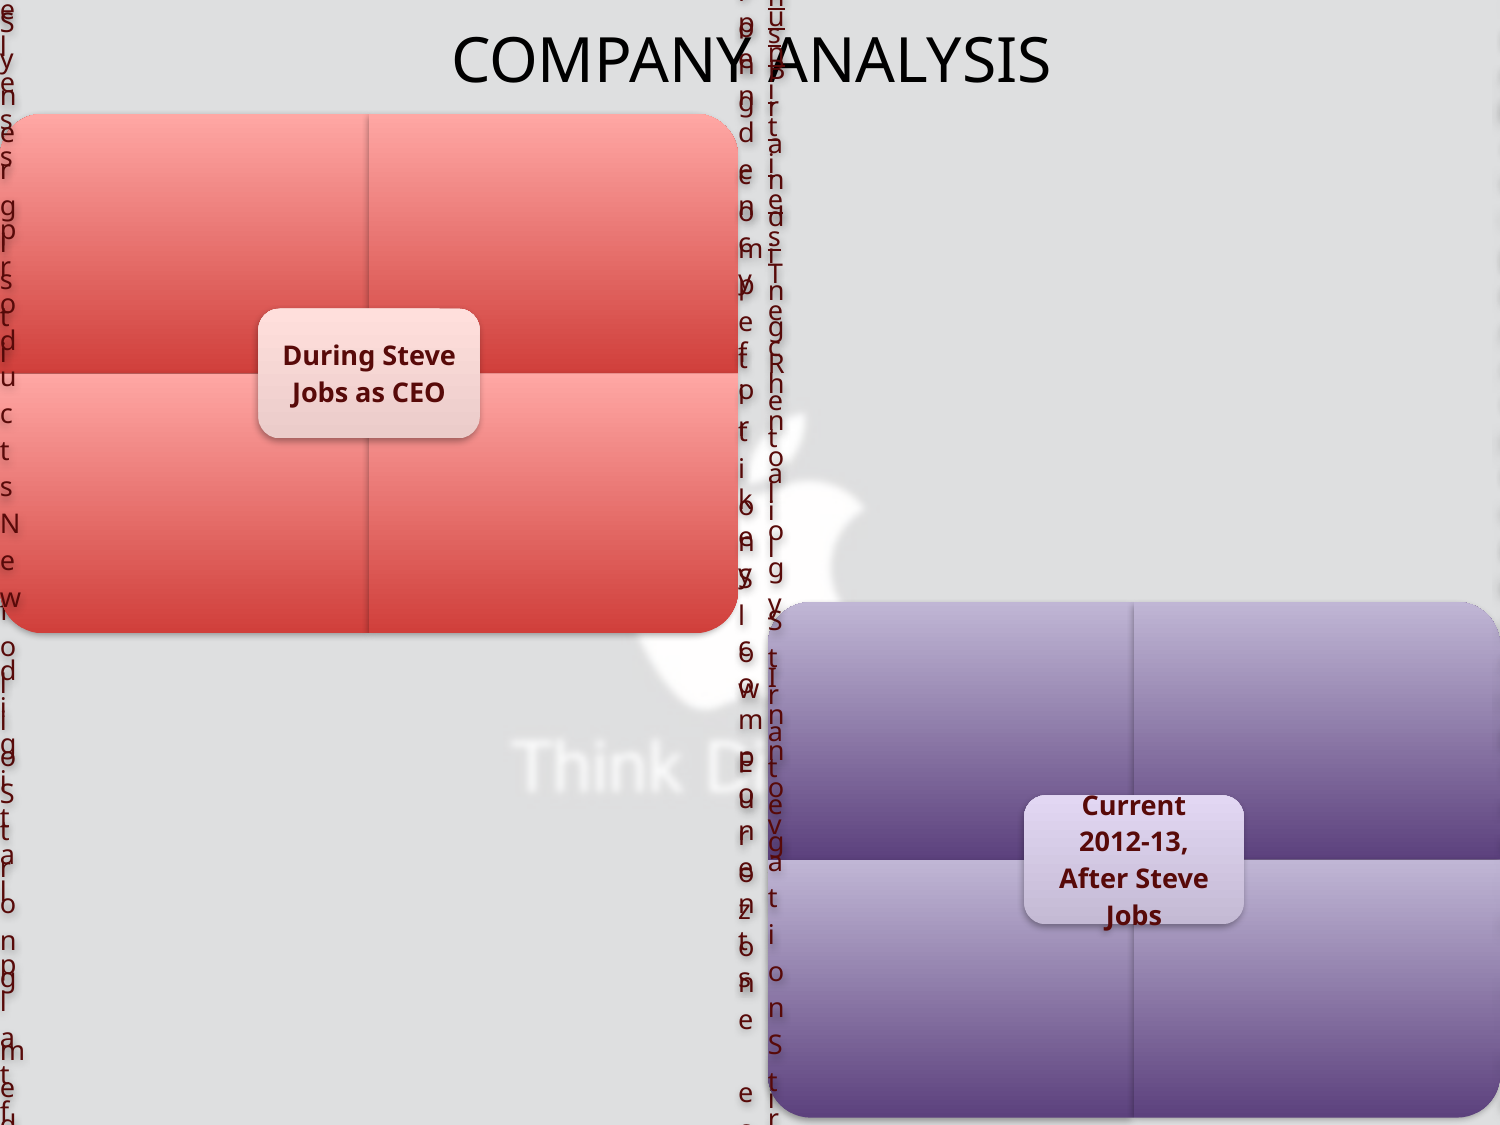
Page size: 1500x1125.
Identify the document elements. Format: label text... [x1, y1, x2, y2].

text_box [0, 113, 739, 634]
title COMPANY ANALYSIS [778, 0, 1427, 116]
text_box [767, 601, 1500, 1118]
title COMPANY ANALYSIS [76, 0, 769, 116]
